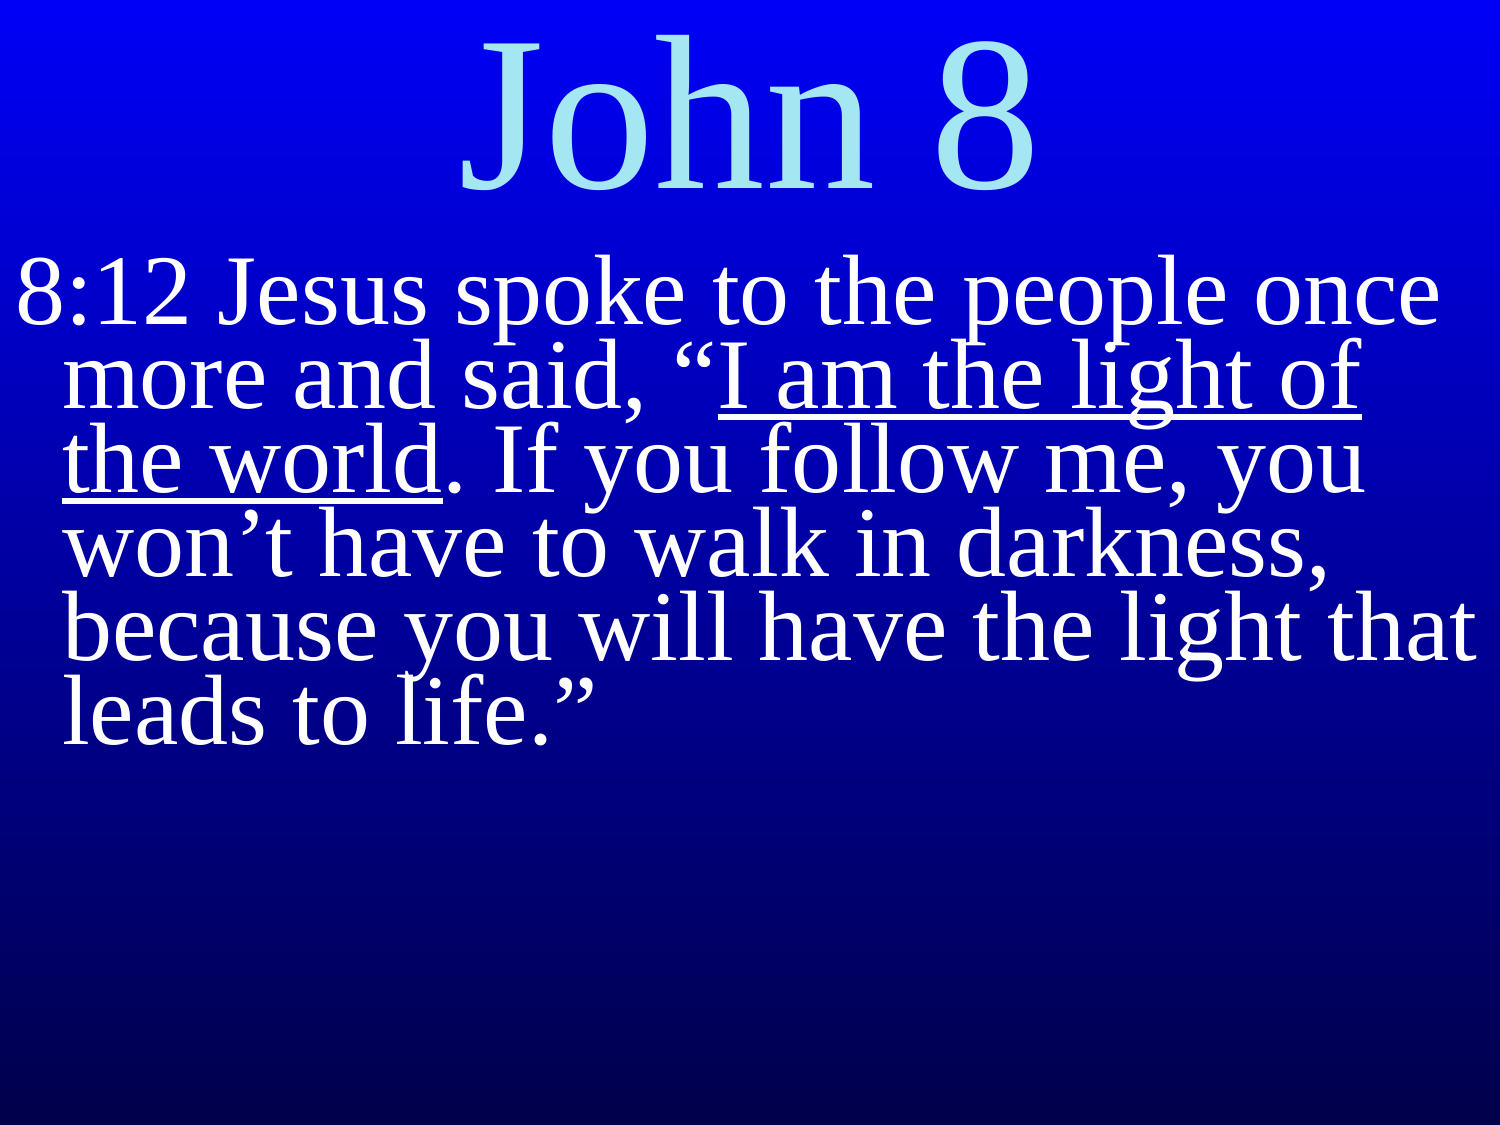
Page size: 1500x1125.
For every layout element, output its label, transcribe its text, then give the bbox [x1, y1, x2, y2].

list 8:12 Jesus spoke to the people once more and said, “I am the light of the world. If you follow me, you won’t have to walk in darkness, because you will have the light that leads to life.” [0, 249, 1500, 1051]
title John 8 [0, 0, 1500, 249]
